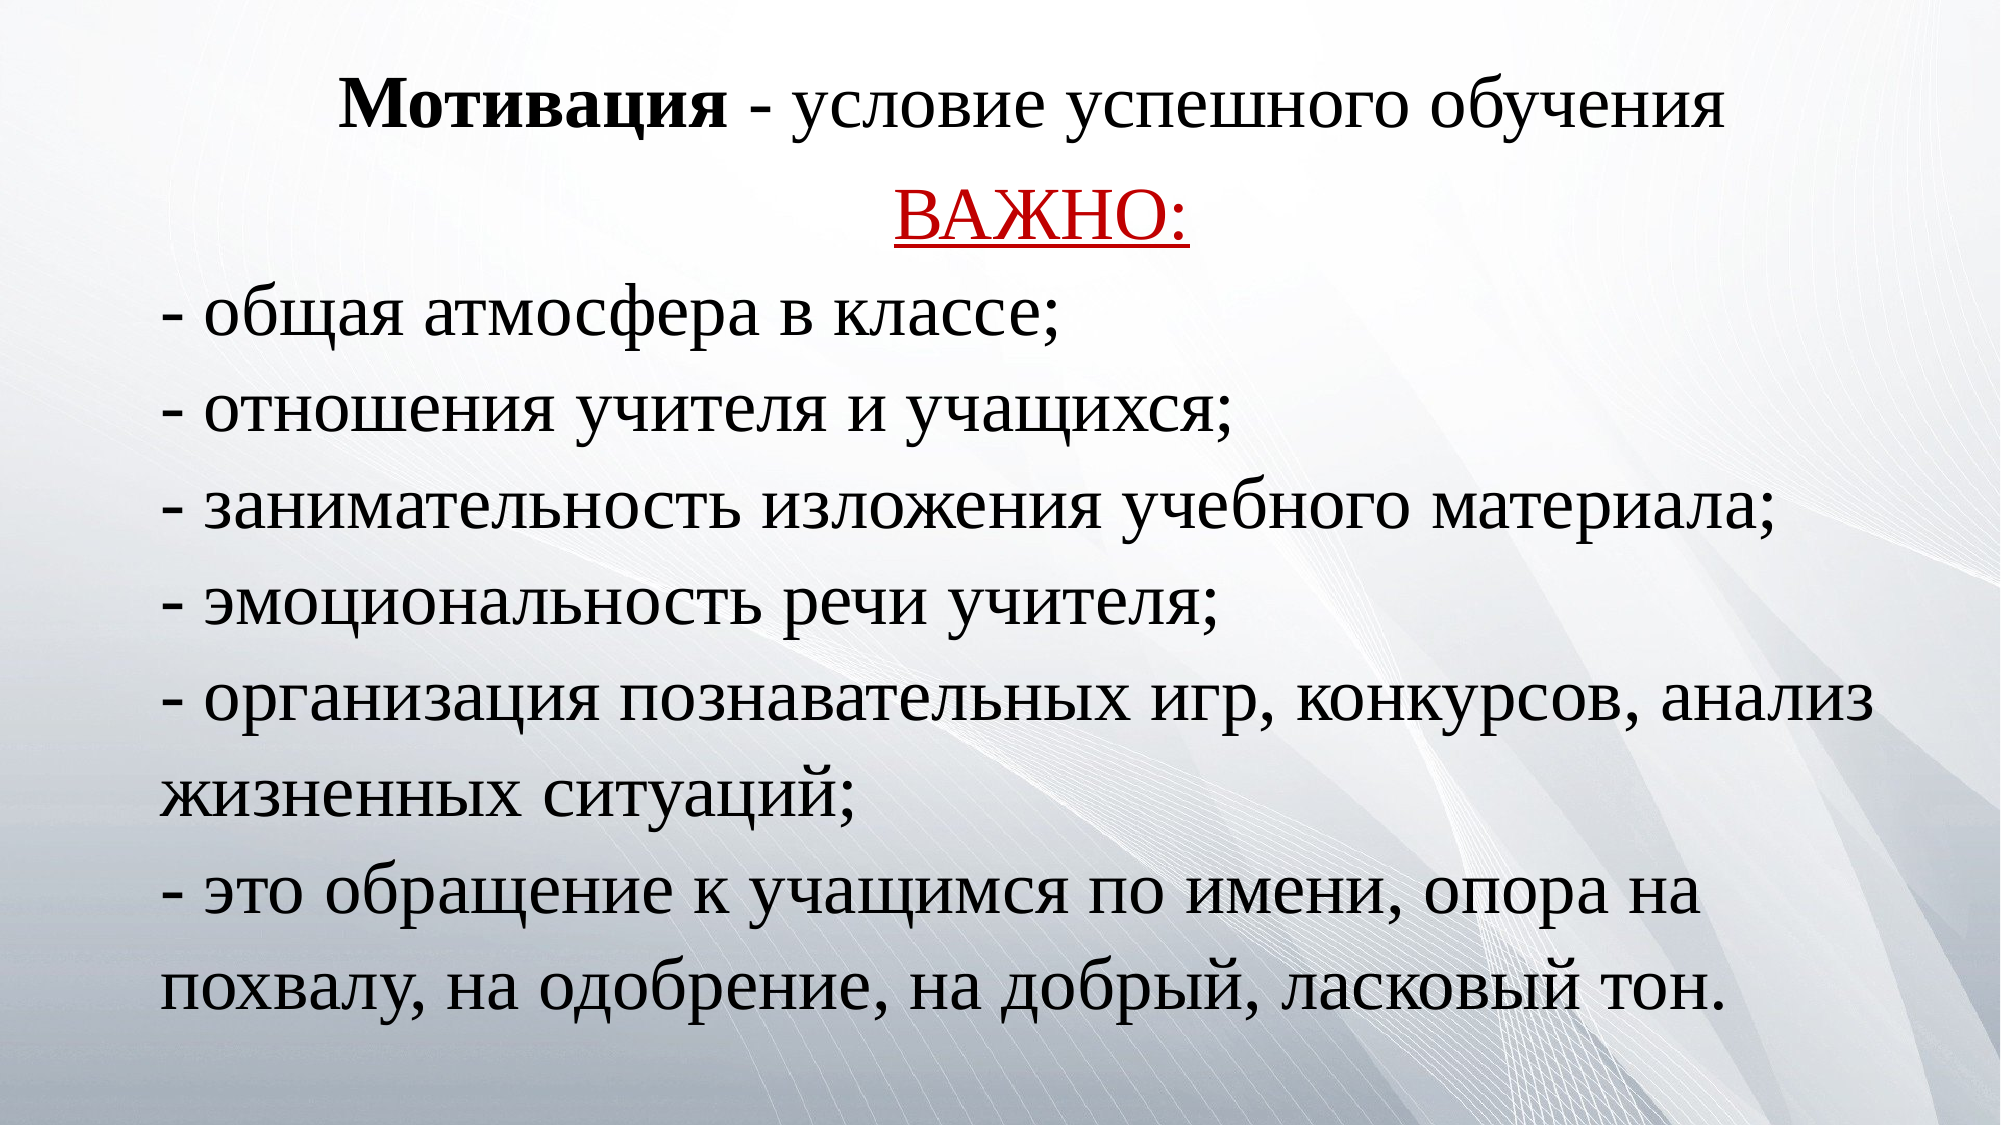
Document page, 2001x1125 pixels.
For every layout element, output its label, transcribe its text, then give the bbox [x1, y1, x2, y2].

text_box Мотивация - условие успешного обучения ВАЖНО: - общая атмосфера в классе; - отношения учителя и учащихся; - занимательность изложения учебного материала; - эмоциональность речи учителя; - организация познавательных игр, конкурсов, анализ жизненных ситуаций; - это обращение к учащимся по имени, опора на похвалу, на одобрение, на добрый, ласковый тон. [145, 38, 1939, 1125]
picture [0, 0, 2001, 1125]
